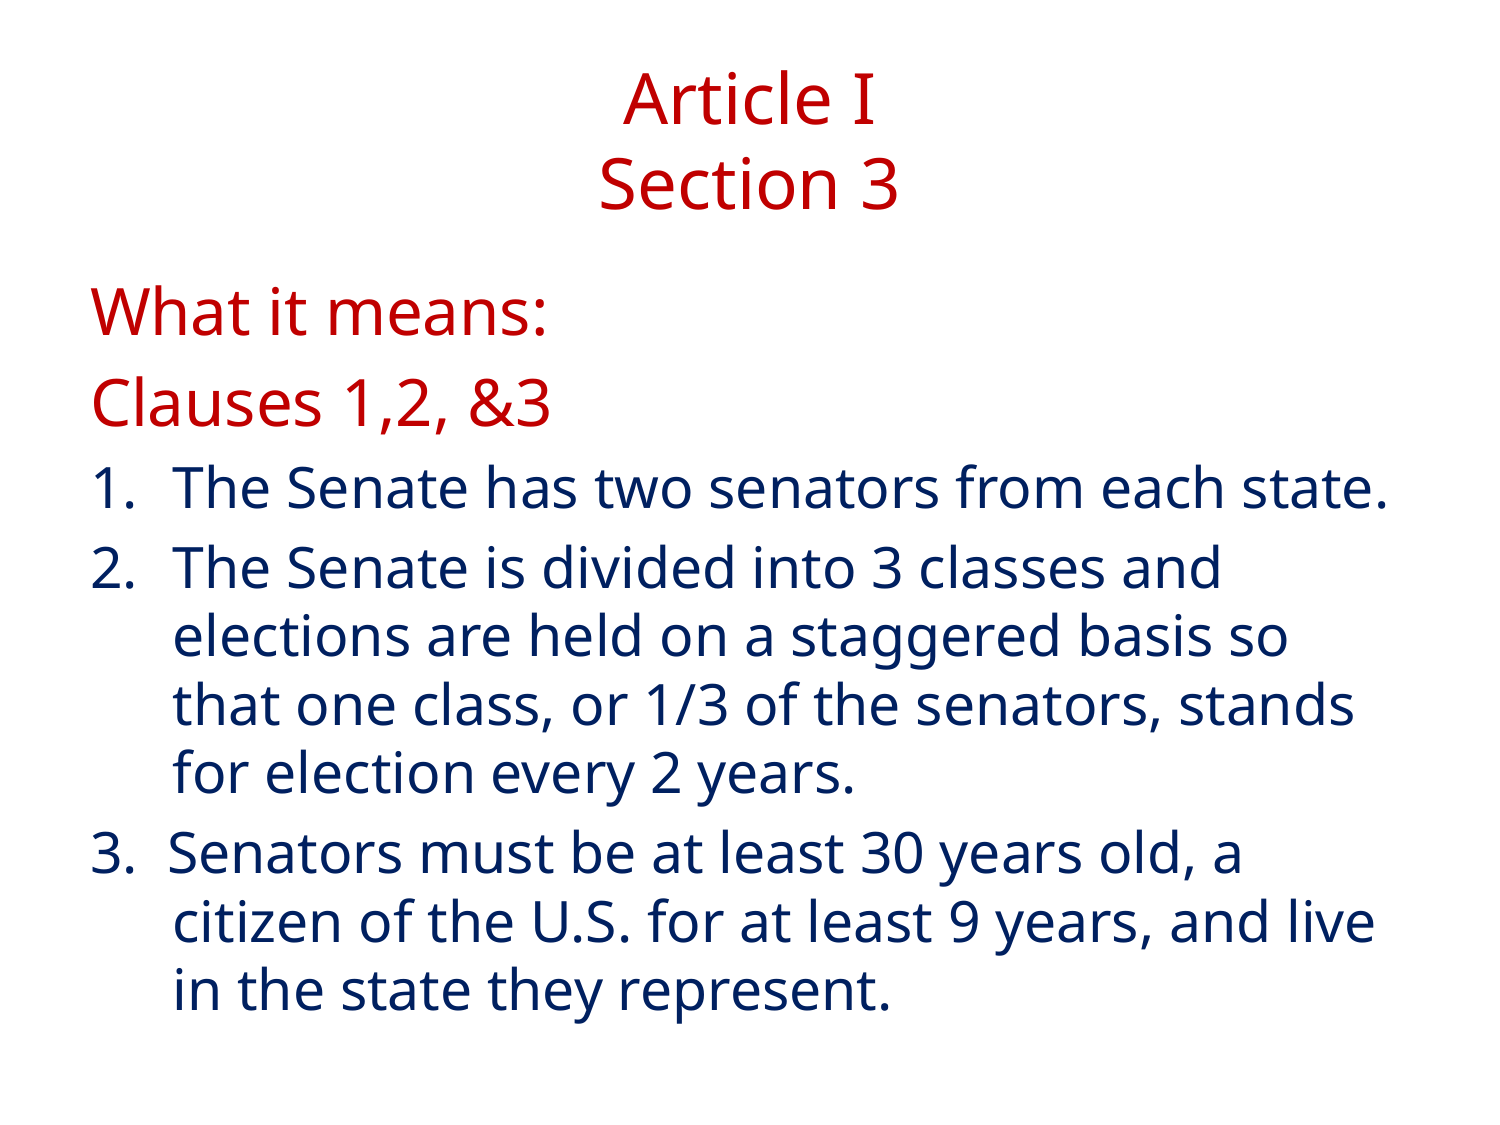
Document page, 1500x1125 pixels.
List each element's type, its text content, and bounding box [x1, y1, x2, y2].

list What it means: Clauses 1,2, &3 The Senate has two senators from each state. The Senate is divided into 3 classes and elections are held on a staggered basis so that one class, or 1/3 of the senators, stands for election every 2 years. 3. Senators must be at least 30 years old, a citizen of the U.S. for at least 9 years, and live in the state they represent. [75, 262, 1425, 1088]
title Article I Section 3 [75, 45, 1425, 233]
